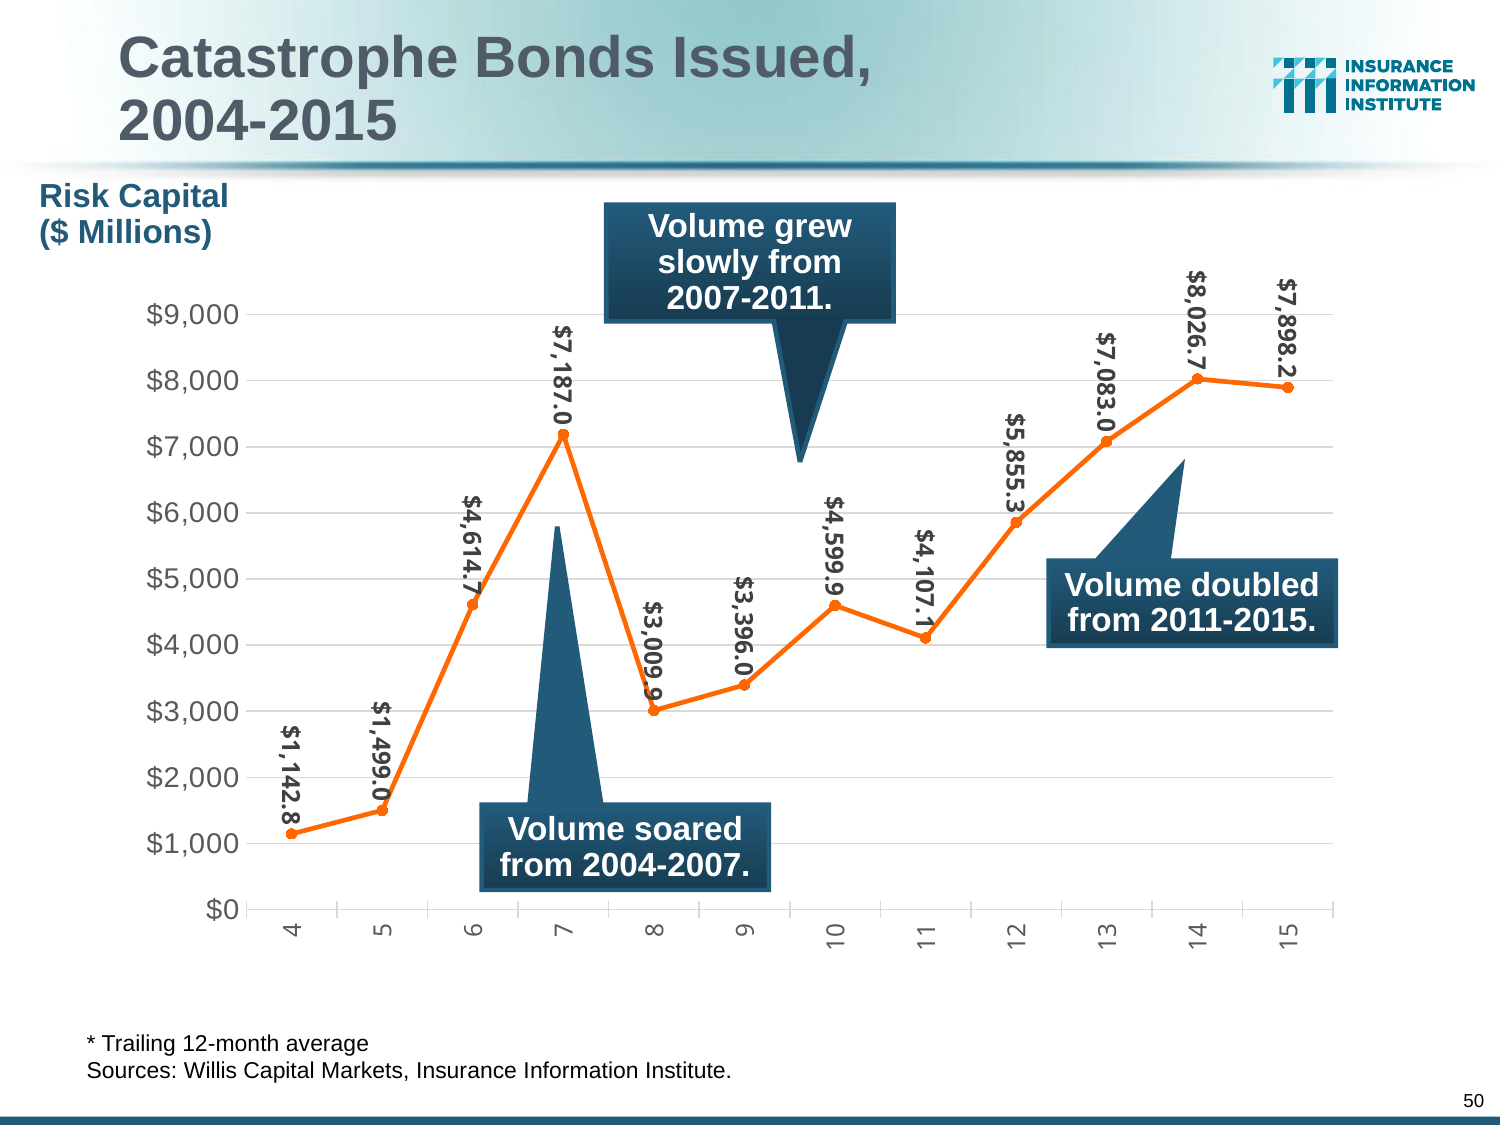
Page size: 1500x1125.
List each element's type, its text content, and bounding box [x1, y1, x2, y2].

title Catastrophe Bonds Issued, 2004-2015 [110, 19, 1118, 162]
text_box Volume grew slowly from 2007-2011. [606, 204, 894, 268]
chart [73, 270, 1411, 1067]
slide_number 50 [1410, 1091, 1485, 1112]
text_box Risk Capital ($ Millions) [39, 178, 252, 251]
text_box * Trailing 12-month average Sources: Willis Capital Markets, Insurance Information Institute. [71, 1021, 1429, 1091]
picture [0, 0, 1500, 189]
